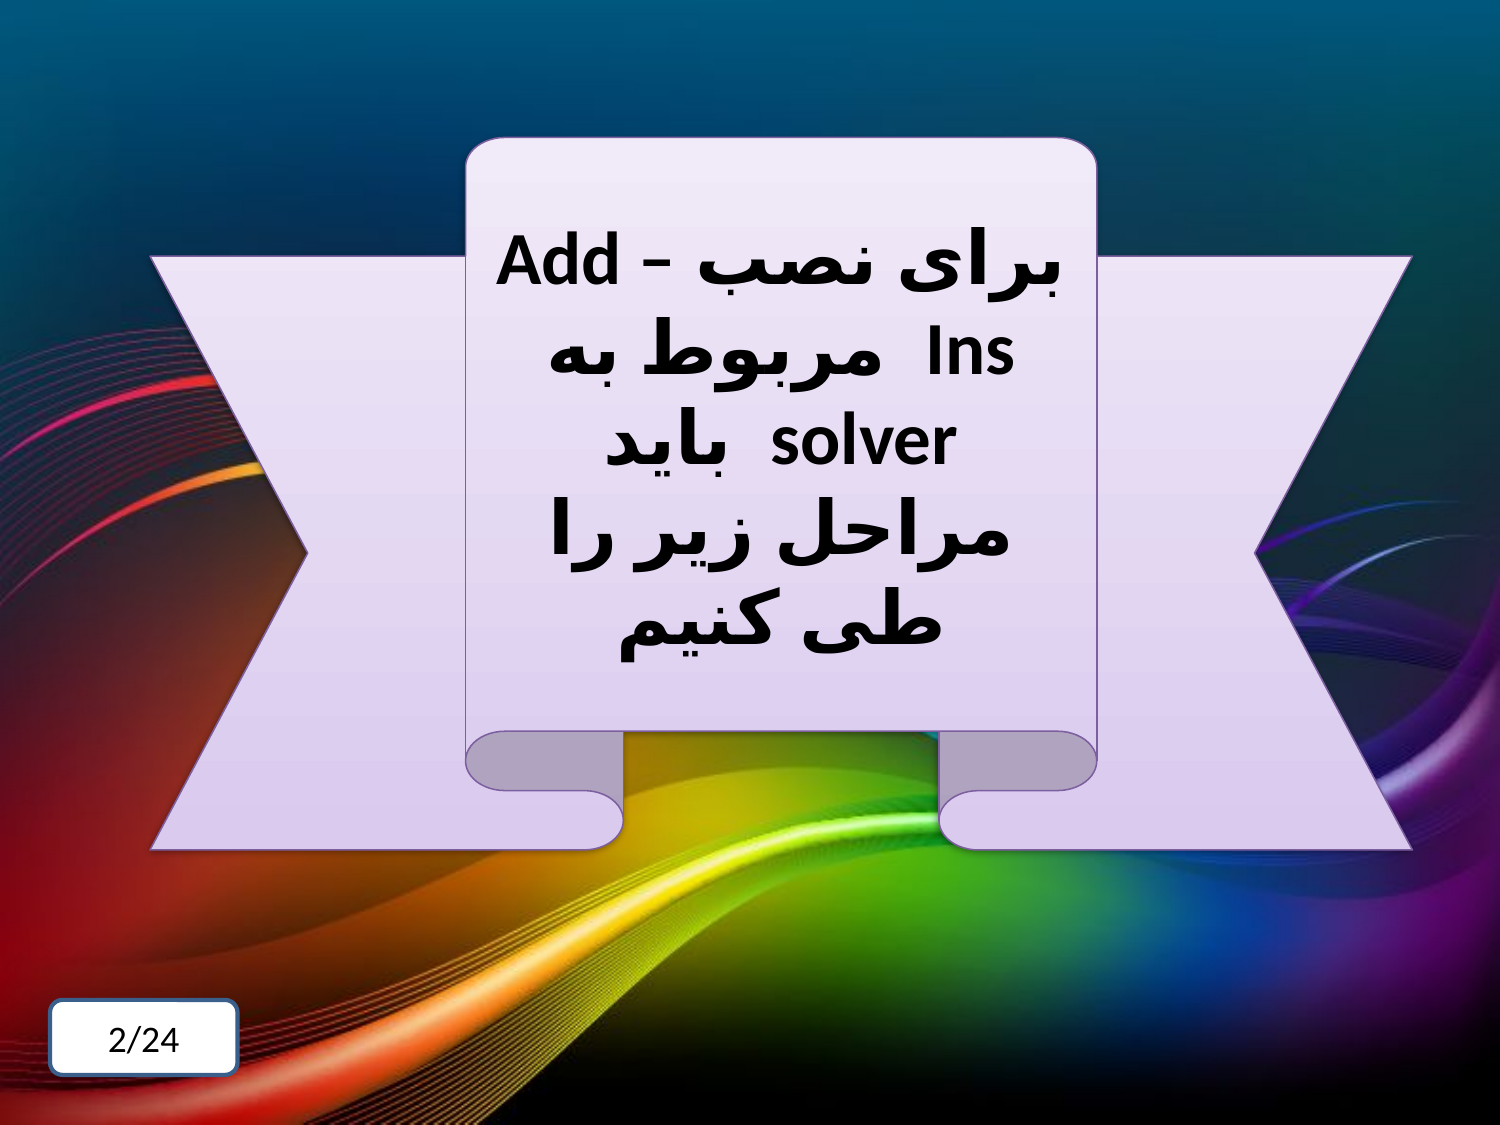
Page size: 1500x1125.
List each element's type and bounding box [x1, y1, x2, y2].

list [0, 0, 1500, 1125]
